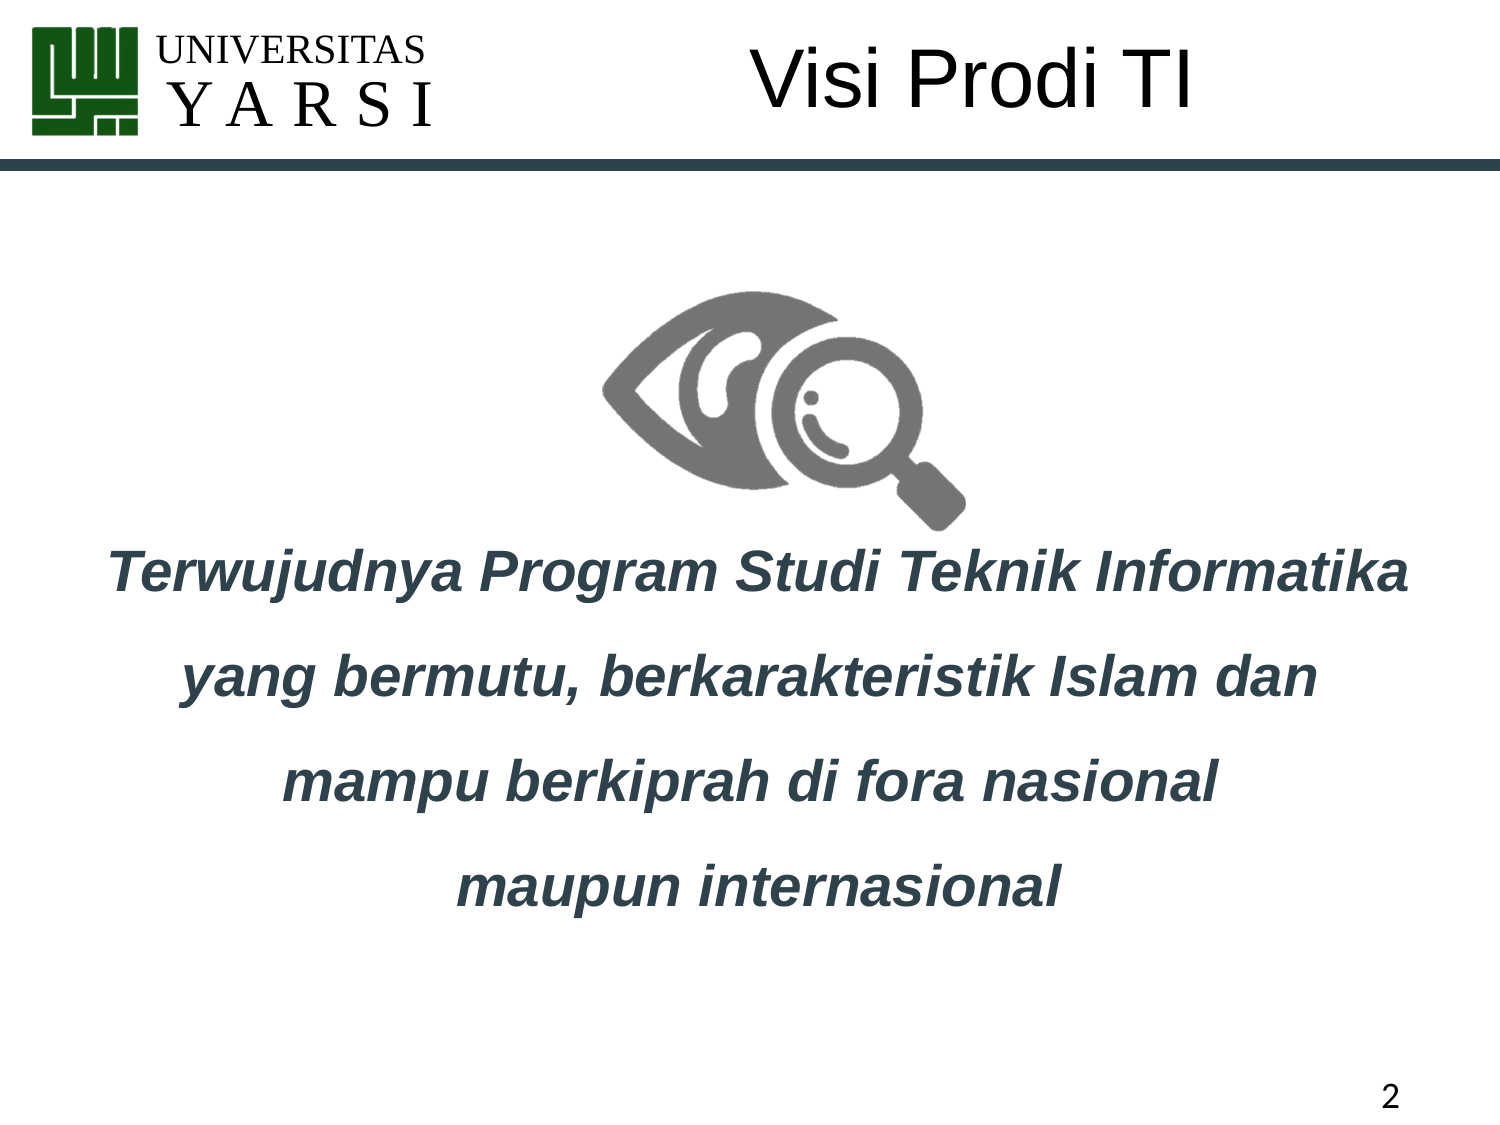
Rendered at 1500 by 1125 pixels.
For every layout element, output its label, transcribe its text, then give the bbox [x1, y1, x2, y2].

title Visi Prodi TI [485, 35, 1461, 126]
text_box Terwujudnya Program Studi Teknik Informatika yang bermutu, berkarakteristik Islam dan mampu berkiprah di fora nasional maupun internasional [51, 490, 1467, 965]
picture [18, 16, 149, 149]
picture [602, 229, 966, 593]
